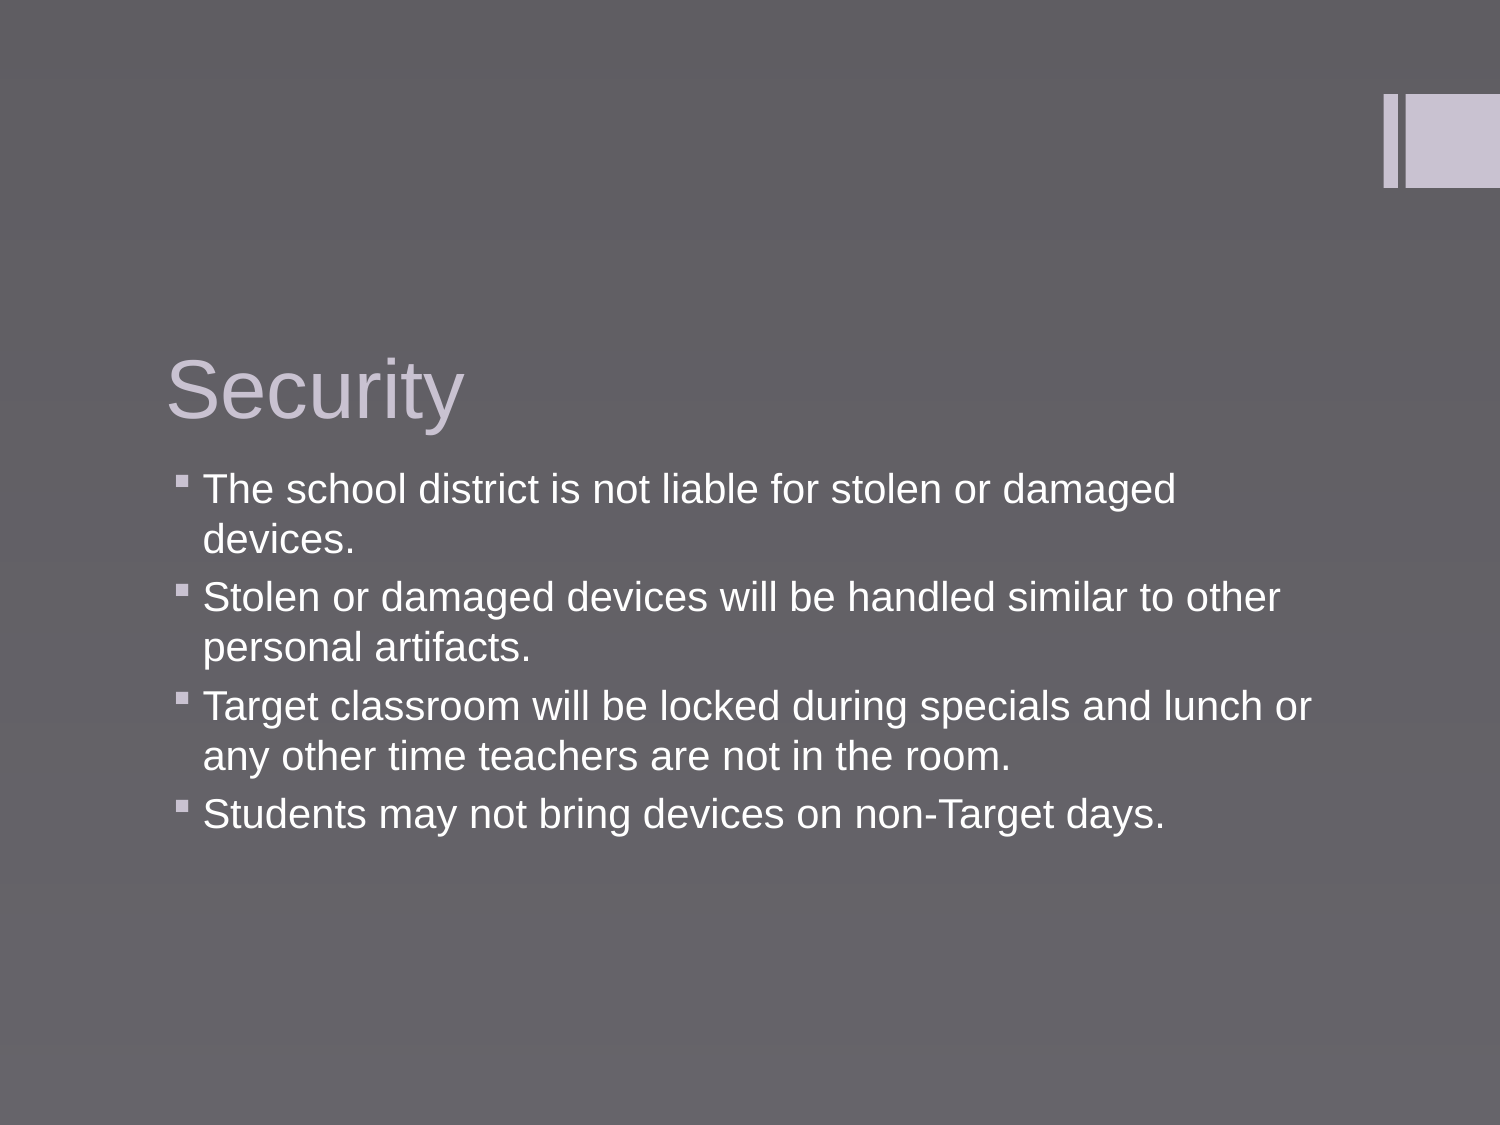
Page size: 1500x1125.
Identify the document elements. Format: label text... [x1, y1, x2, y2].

list The school district is not liable for stolen or damaged devices. Stolen or damaged devices will be handled similar to other personal artifacts. Target classroom will be locked during specials and lunch or any other time teachers are not in the room. Students may not bring devices on non-Target days. [150, 454, 1350, 1035]
title Security [150, 253, 1350, 443]
